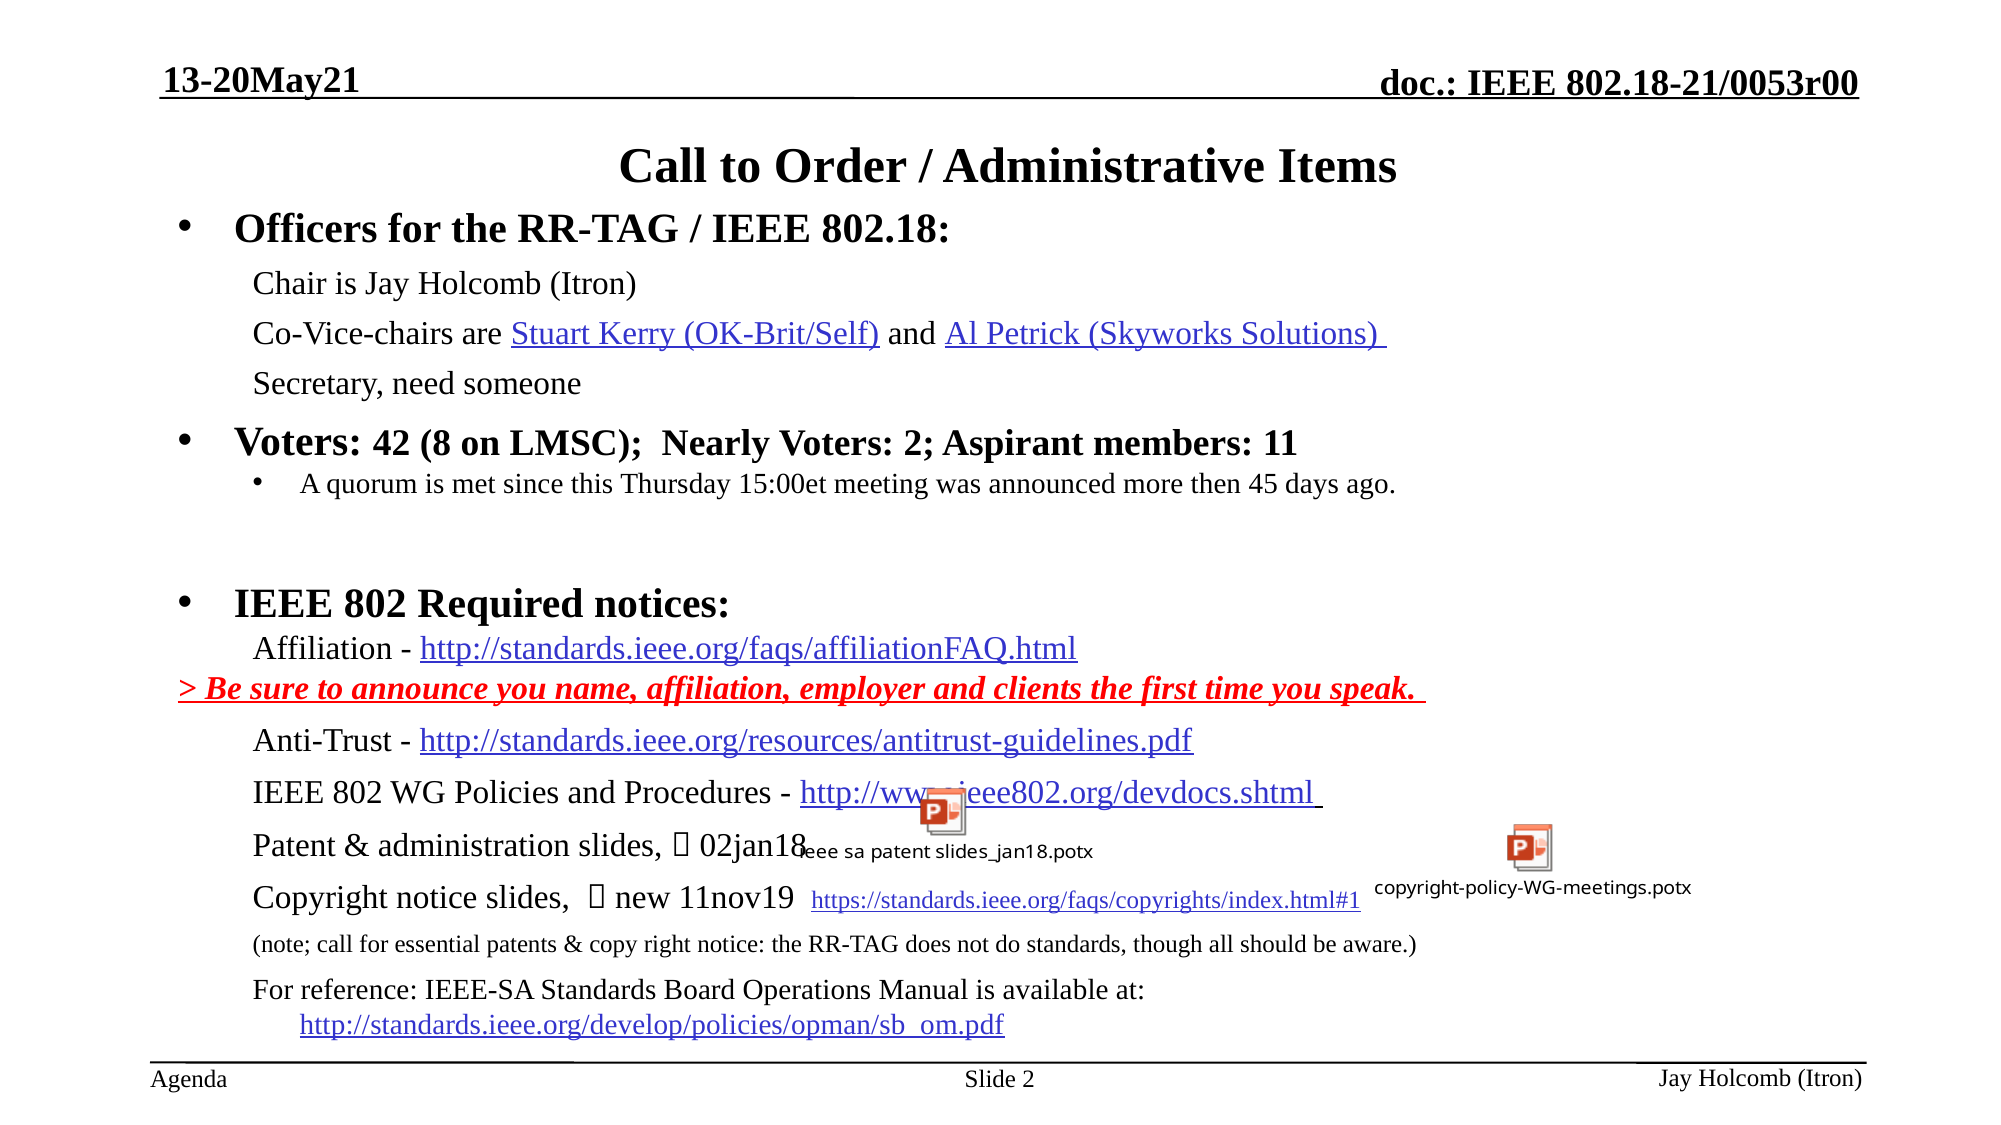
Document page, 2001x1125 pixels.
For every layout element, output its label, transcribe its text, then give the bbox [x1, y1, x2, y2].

list Officers for the RR-TAG / IEEE 802.18: Chair is Jay Holcomb (Itron) Co-Vice-chairs are Stuart Kerry (OK-Brit/Self) and Al Petrick (Skyworks Solutions) Secretary, need someone Voters: 42 (8 on LMSC); Nearly Voters: 2; Aspirant members: 11 A quorum is met since this Thursday 15:00et meeting was announced more then 45 days ago. IEEE 802 Required notices: Affiliation - http://standards.ieee.org/faqs/affiliationFAQ.html > Be sure to announce you name, affiliation, employer and clients the first time you speak. Anti-Trust - http://standards.ieee.org/resources/antitrust-guidelines.pdf IEEE 802 WG Policies and Procedures - http://www.ieee802.org/devdocs.shtml Patent & administration slides,  02jan18 Copyright notice slides,  new 11nov19 https://standards.ieee.org/faqs/copyrights/index.html#1 (note; call for essential patents & copy right notice: the RR-TAG does not do standards, though all should be aware.) For reference: IEEE-SA Standards Board Operations Manual is available at: http://standards.ieee.org/develop/policies/opman/sb_om.pdf [162, 192, 1876, 1051]
slide_number Slide 2 [933, 1061, 1067, 1123]
title Call to Order / Administrative Items [370, 99, 1646, 192]
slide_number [162, 62, 586, 101]
footer Jay Holcomb (Itron) [1340, 1060, 1863, 1092]
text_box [774, 787, 1116, 870]
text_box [1335, 823, 1729, 906]
